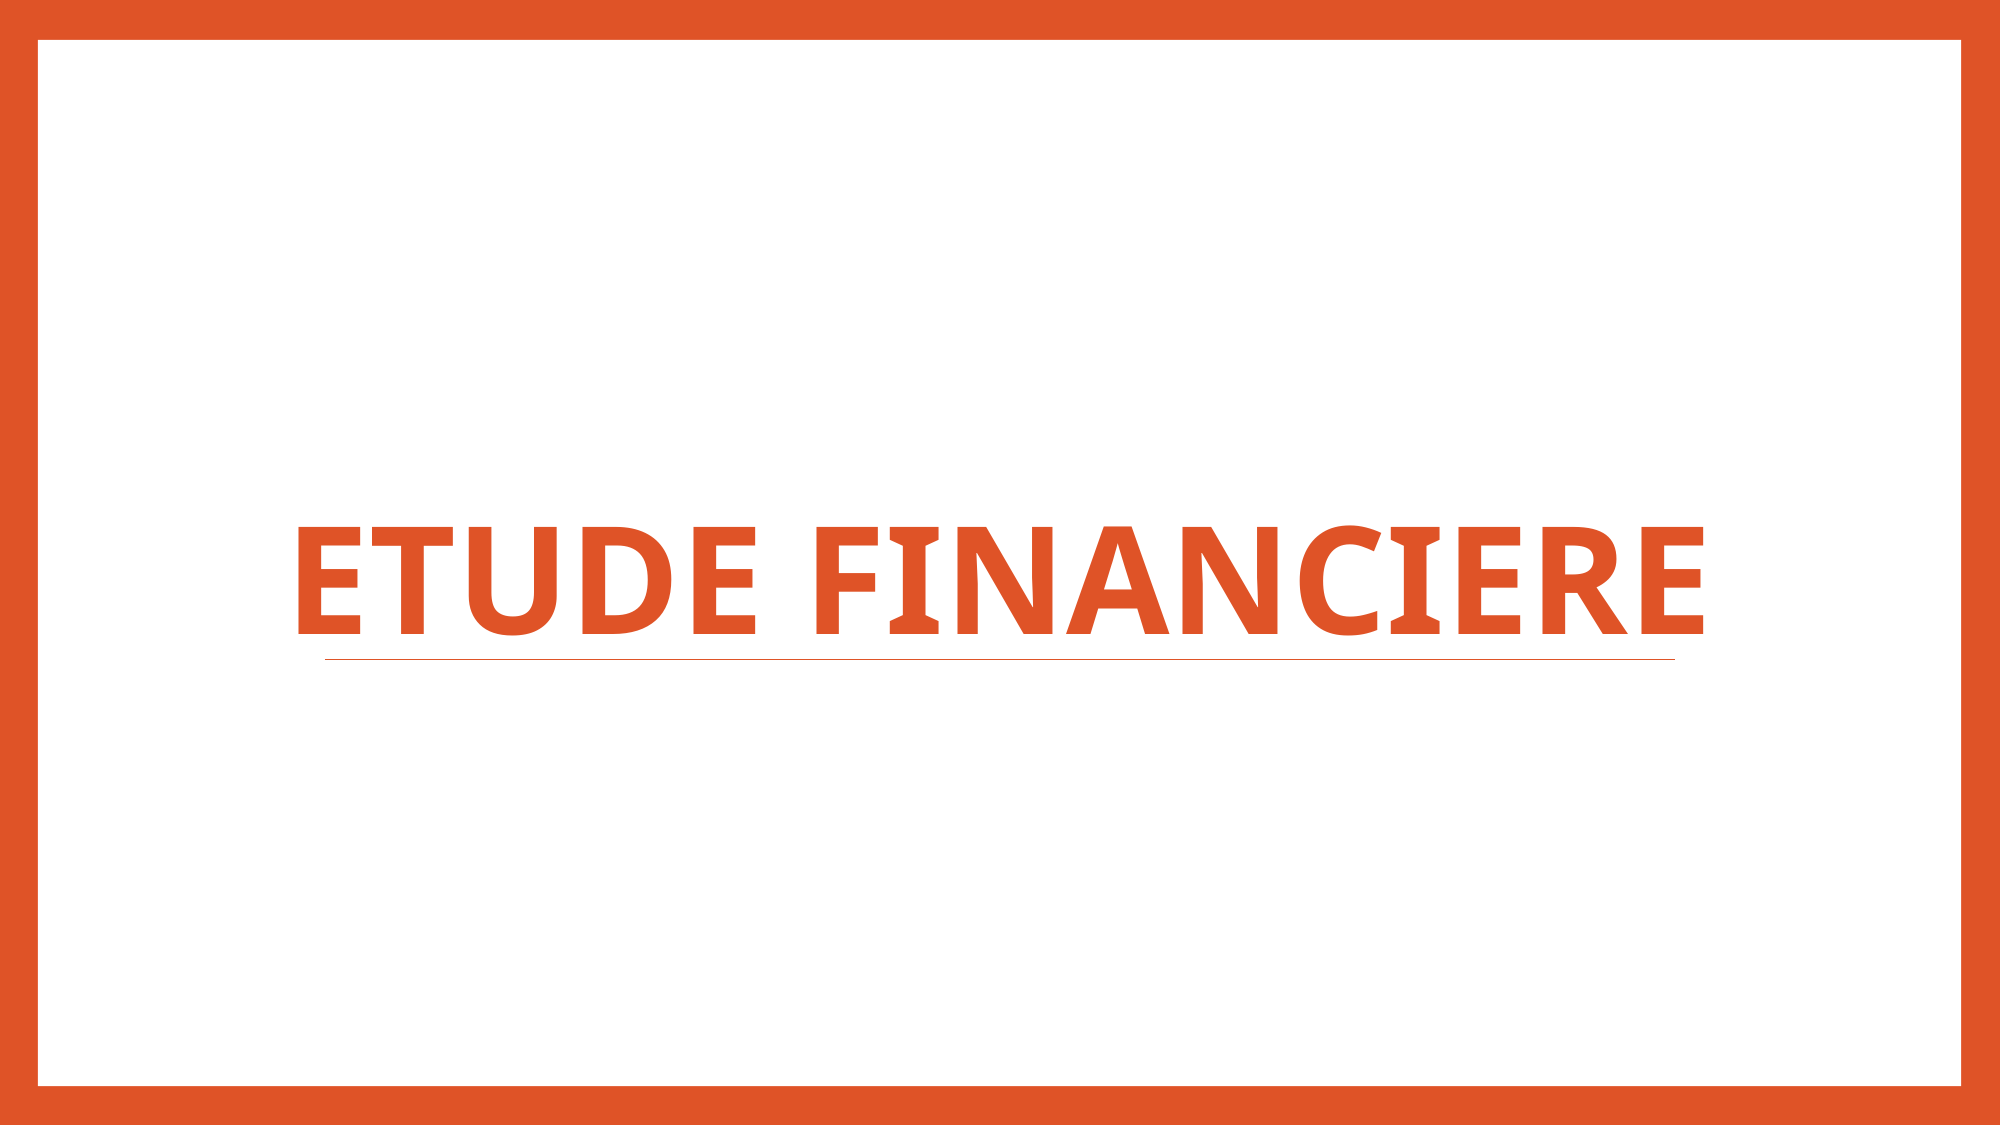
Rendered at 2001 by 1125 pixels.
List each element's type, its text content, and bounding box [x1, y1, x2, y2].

title ETUDE FINANCIERE [181, 192, 1817, 673]
